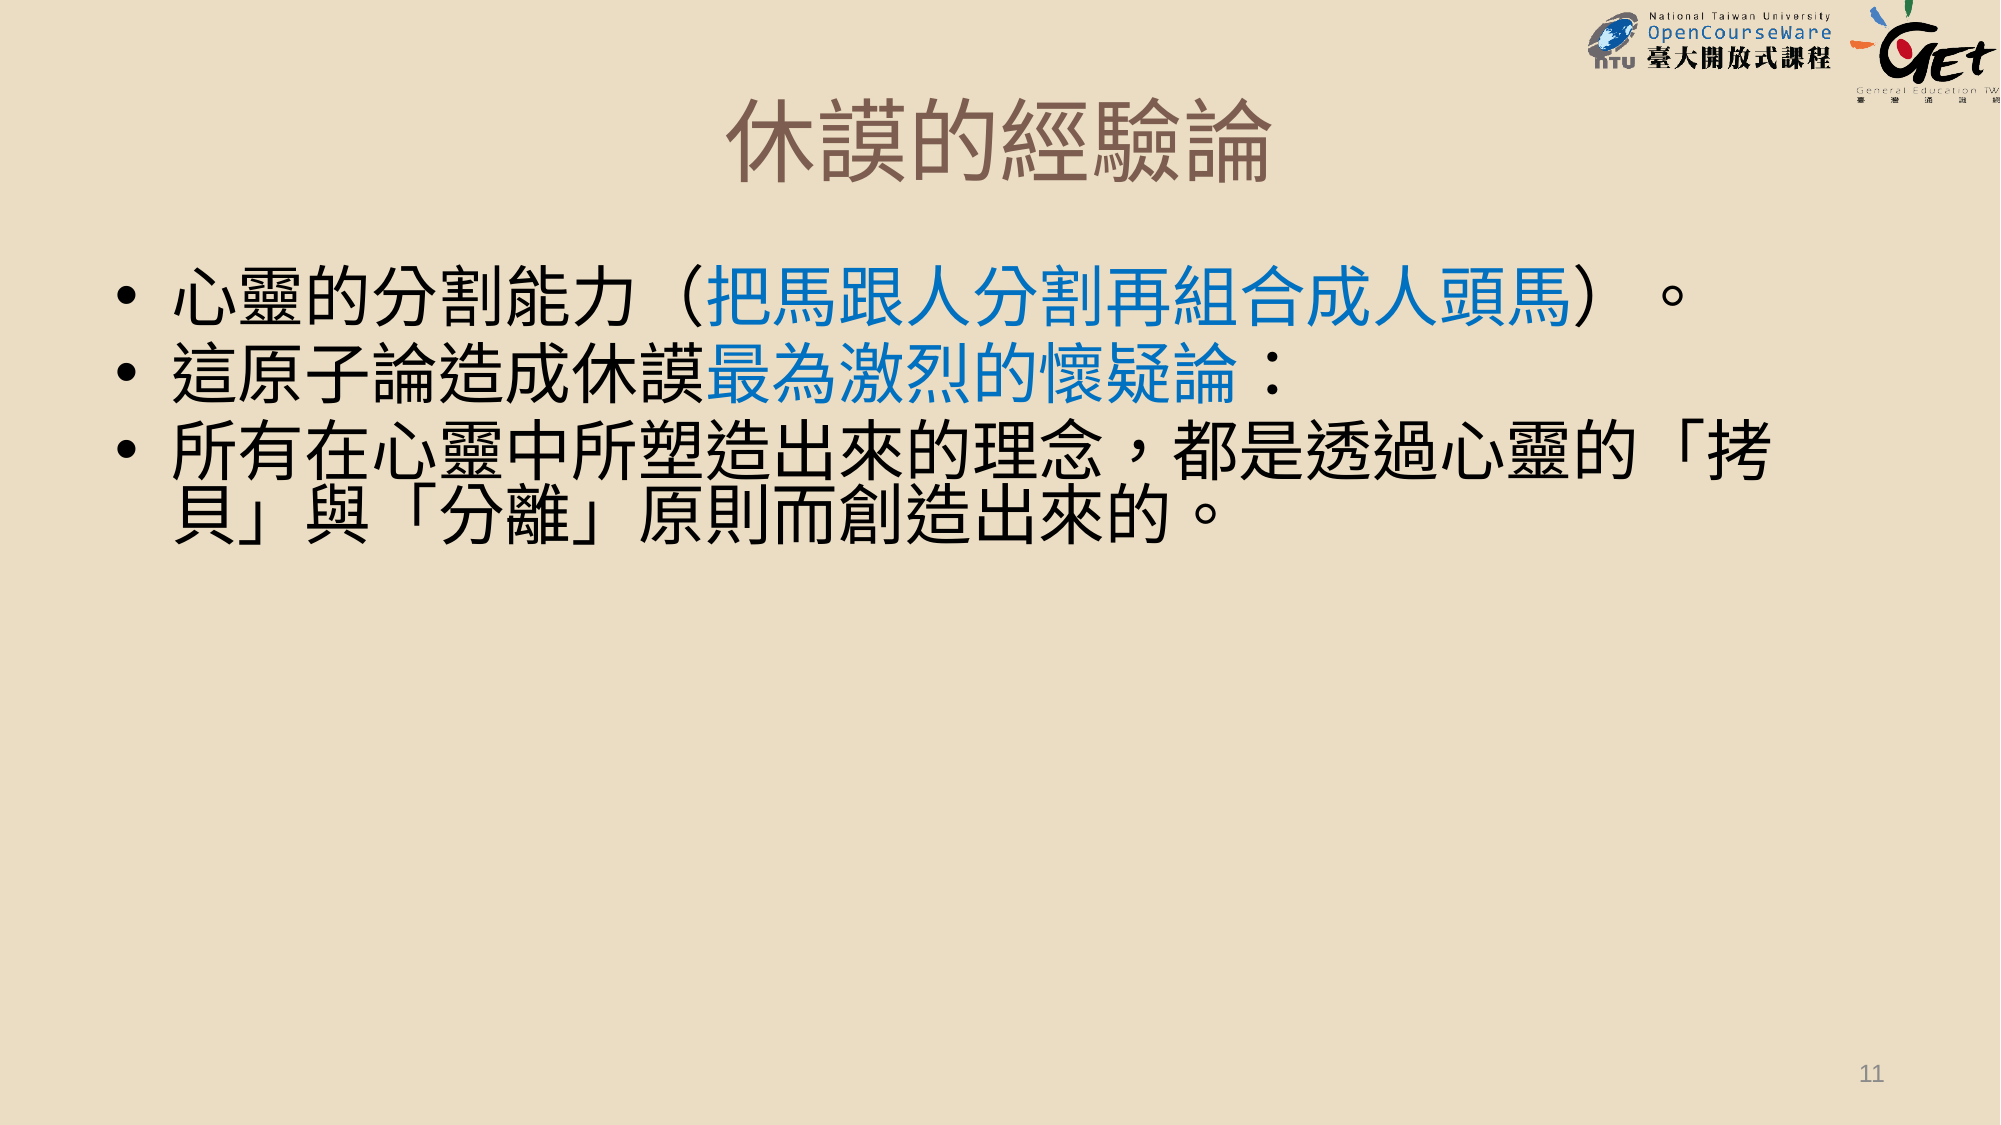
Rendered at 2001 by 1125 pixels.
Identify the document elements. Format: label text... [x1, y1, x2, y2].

picture [1568, 0, 2000, 103]
slide_number 11 [1433, 1042, 1900, 1103]
list 心靈的分割能力（把馬跟人分割再組合成人頭馬）。 這原子論造成休謨最為激烈的懷疑論： 所有在心靈中所塑造出來的理念，都是透過心靈的「拷貝」與「分離」原則而創造出來的。 [99, 262, 1900, 1005]
title 休謨的經驗論 [99, 45, 1900, 233]
